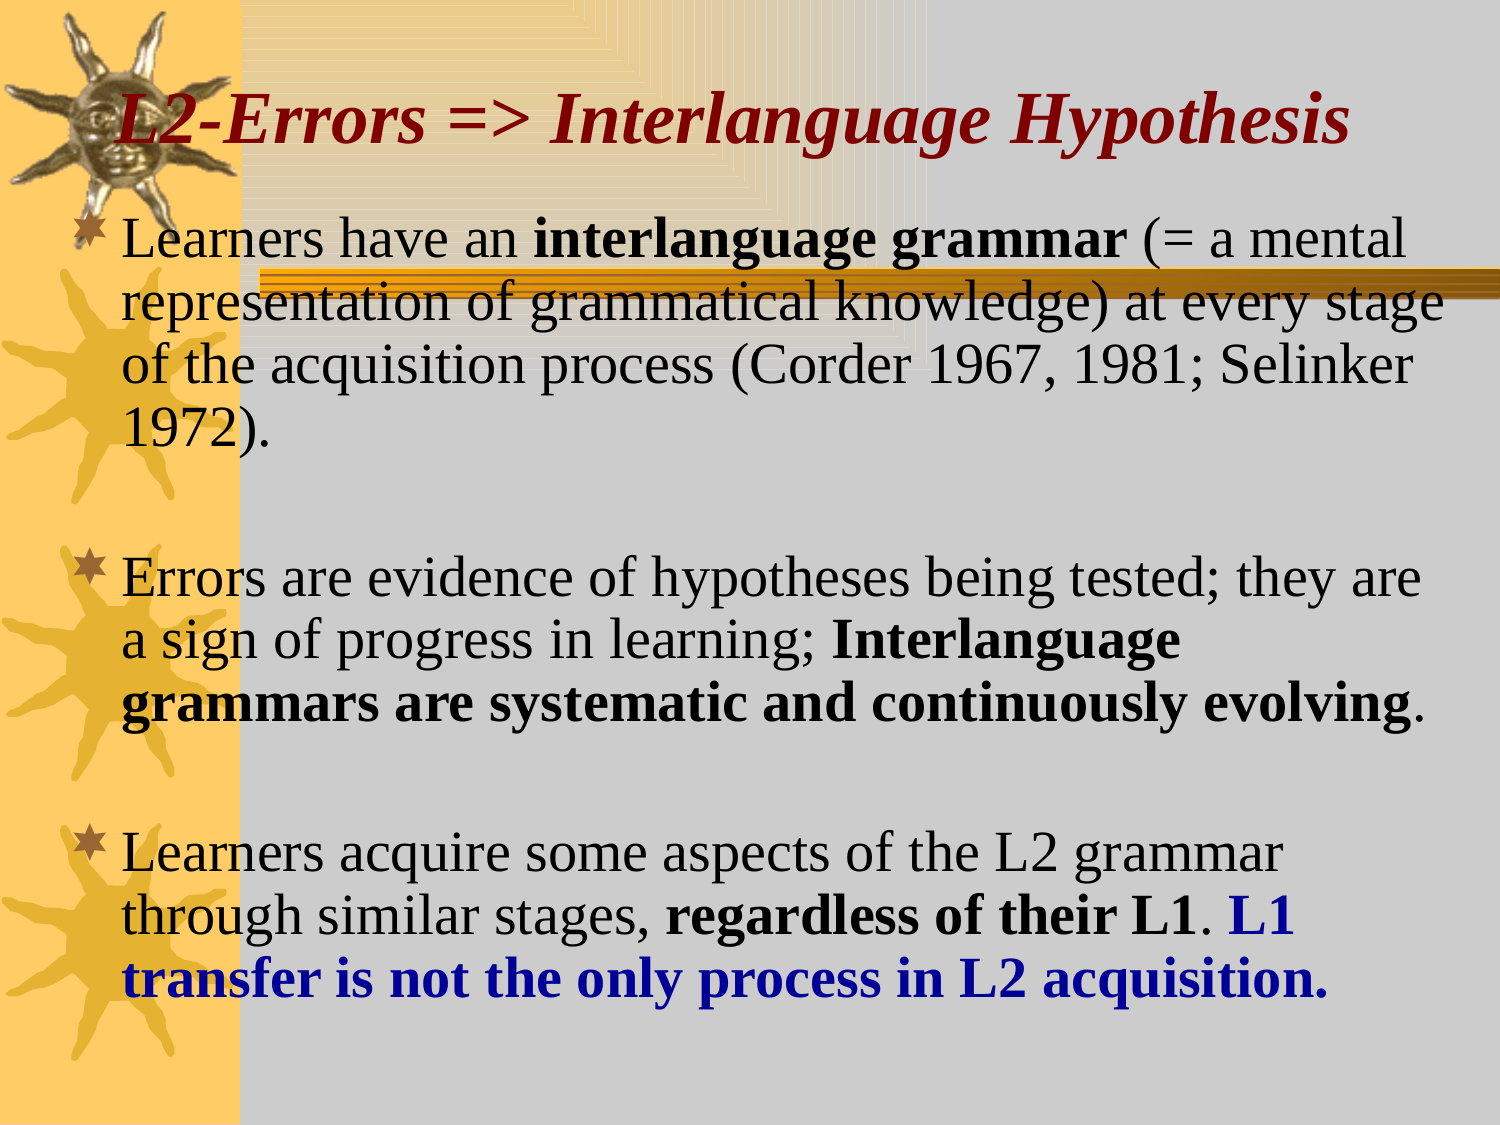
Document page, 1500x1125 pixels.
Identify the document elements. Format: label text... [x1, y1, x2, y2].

title L2-Errors => Interlanguage Hypothesis [99, 37, 1393, 191]
picture [1, 8, 242, 254]
list Learners have an interlanguage grammar (= a mental representation of grammatical knowledge) at every stage of the acquisition process (Corder 1967, 1981; Selinker 1972). Errors are evidence of hypotheses being tested; they are a sign of progress in learning; Interlanguage grammars are systematic and continuously evolving. Learners acquire some aspects of the L2 grammar through similar stages, regardless of their L1. L1 transfer is not the only process in L2 acquisition. [49, 199, 1463, 1088]
